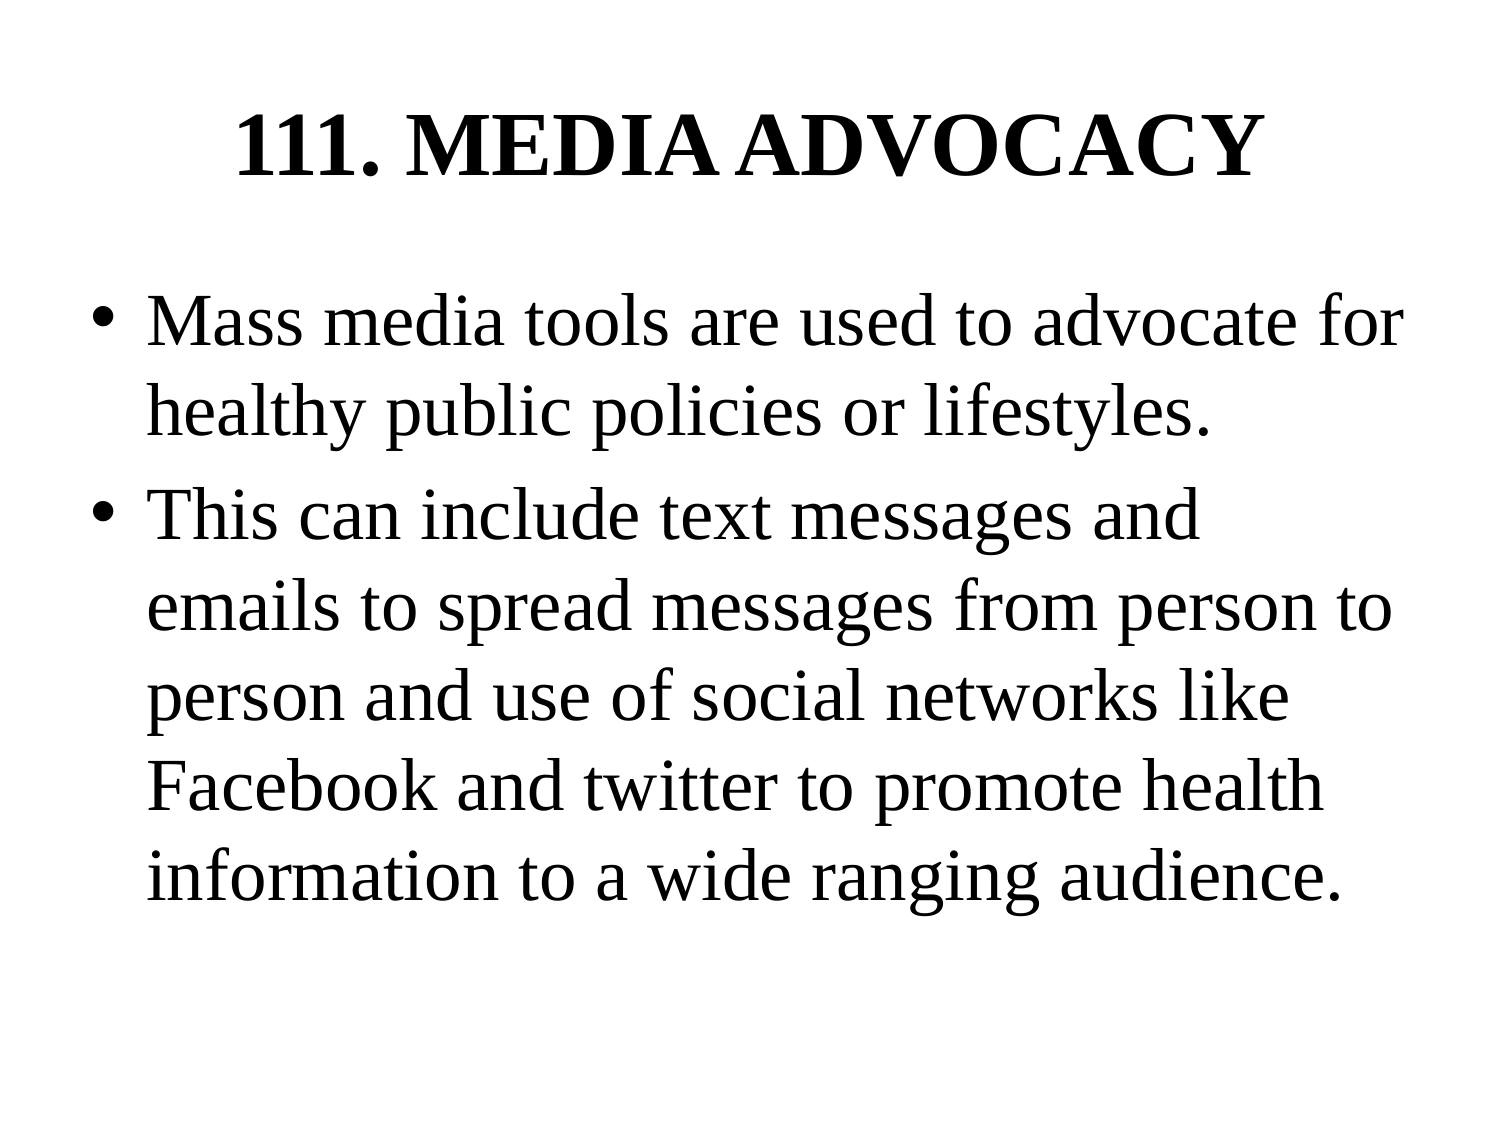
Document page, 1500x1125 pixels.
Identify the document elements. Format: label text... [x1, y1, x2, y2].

title 111. MEDIA ADVOCACY [75, 45, 1425, 233]
list Mass media tools are used to advocate for healthy public policies or lifestyles. This can include text messages and emails to spread messages from person to person and use of social networks like Facebook and twitter to promote health information to a wide ranging audience. [75, 262, 1425, 1005]
